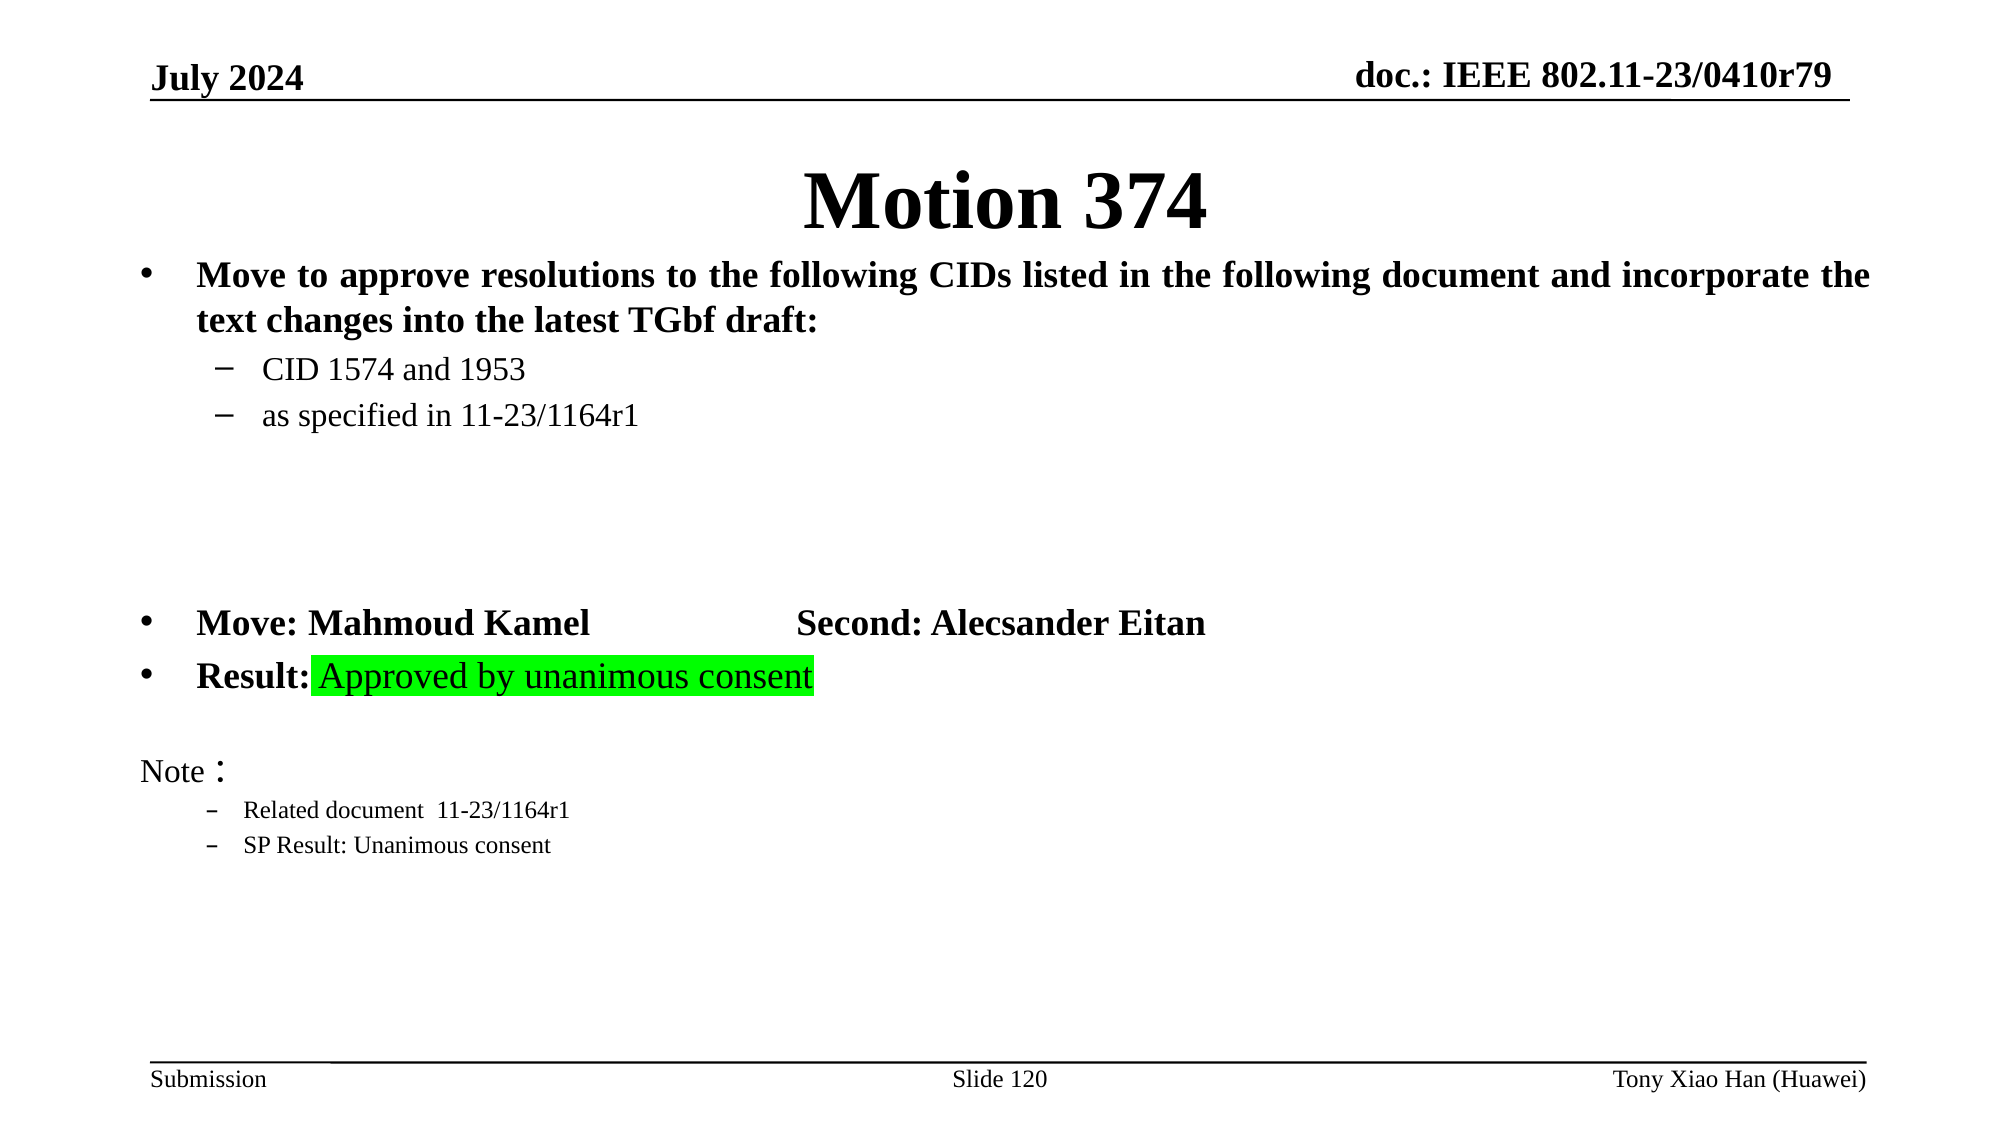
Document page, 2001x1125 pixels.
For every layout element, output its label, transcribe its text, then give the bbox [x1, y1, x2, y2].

text_box Move to approve resolutions to the following CIDs listed in the following document and incorporate the text changes into the latest TGbf draft: CID 1574 and 1953 as specified in 11-23/1164r1 Move: Mahmoud Kamel Second: Alecsander Eitan Result: Approved by unanimous consent Note： Related document 11-23/1164r1 SP Result: Unanimous consent [125, 212, 1888, 900]
text_box Motion 374 [368, 137, 1644, 212]
